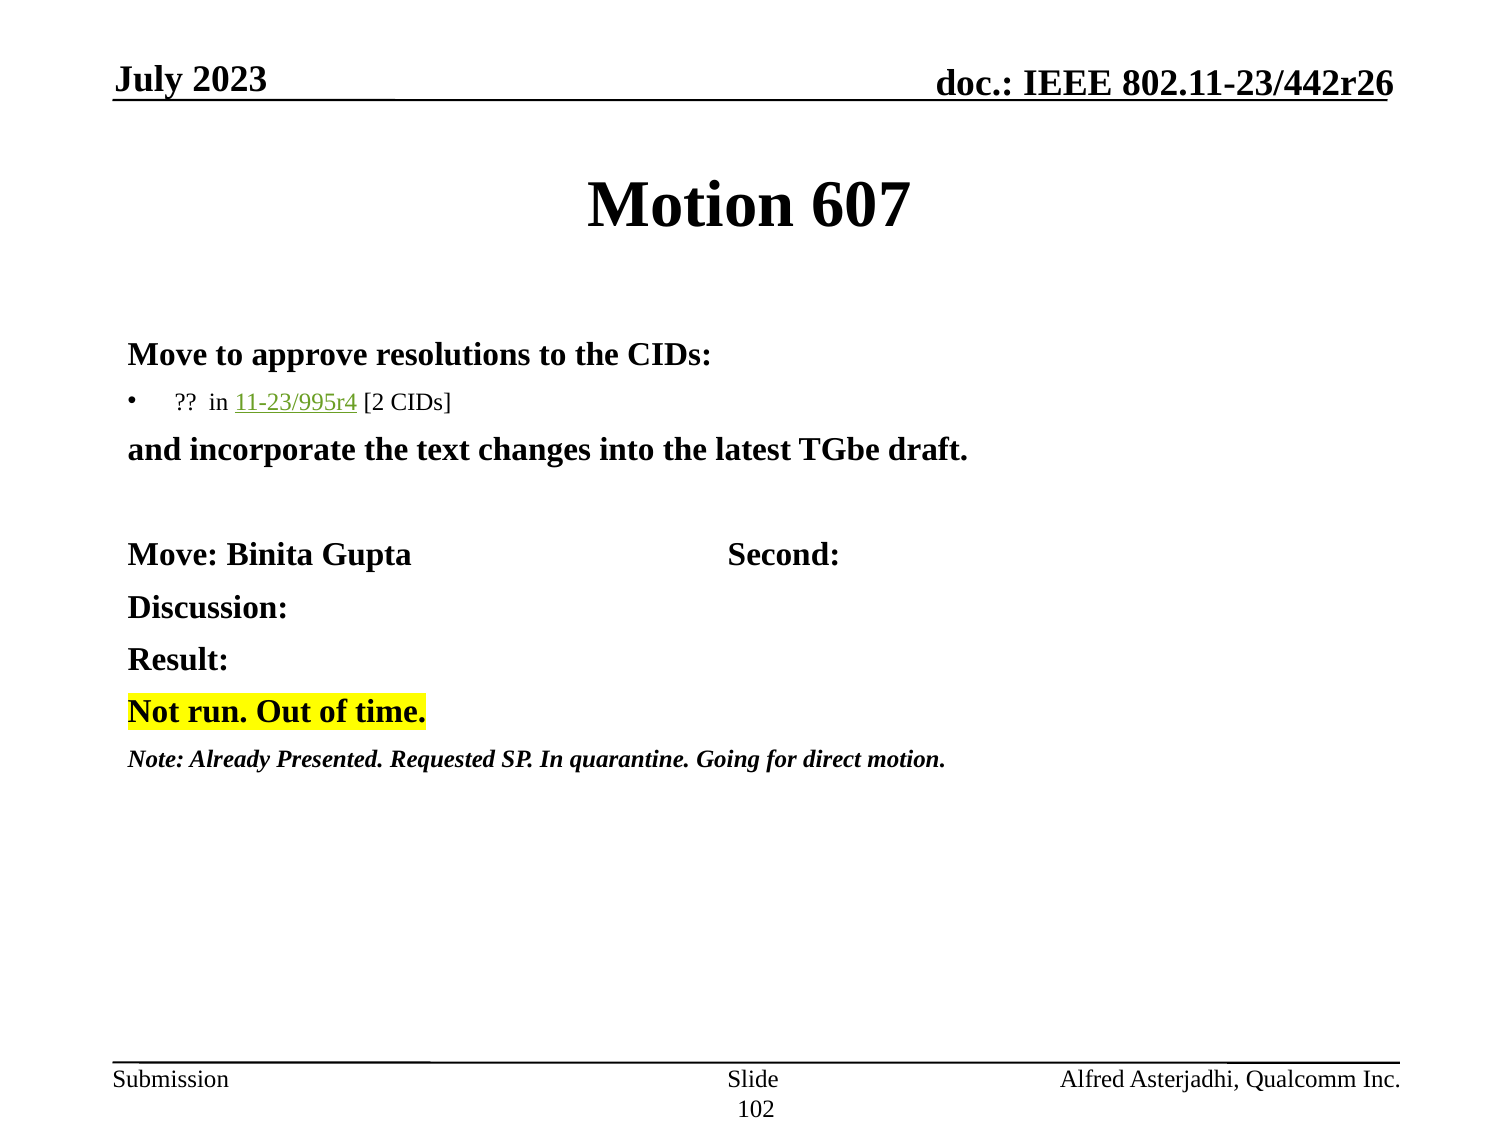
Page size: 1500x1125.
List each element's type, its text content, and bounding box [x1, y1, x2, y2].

title Motion 607 [112, 112, 1388, 288]
slide_number Slide 102 [712, 1061, 800, 1123]
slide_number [114, 54, 423, 100]
footer Alfred Asterjadhi, Qualcomm Inc. [878, 1061, 1402, 1093]
list Move to approve resolutions to the CIDs: ?? in 11-23/995r4 [2 CIDs] and incorporate the text changes into the latest TGbe draft. Move: Binita Gupta Second: Discussion: Result: Not run. Out of time. Note: Already Presented. Requested SP. In quarantine. Going for direct motion. [112, 324, 1388, 1063]
